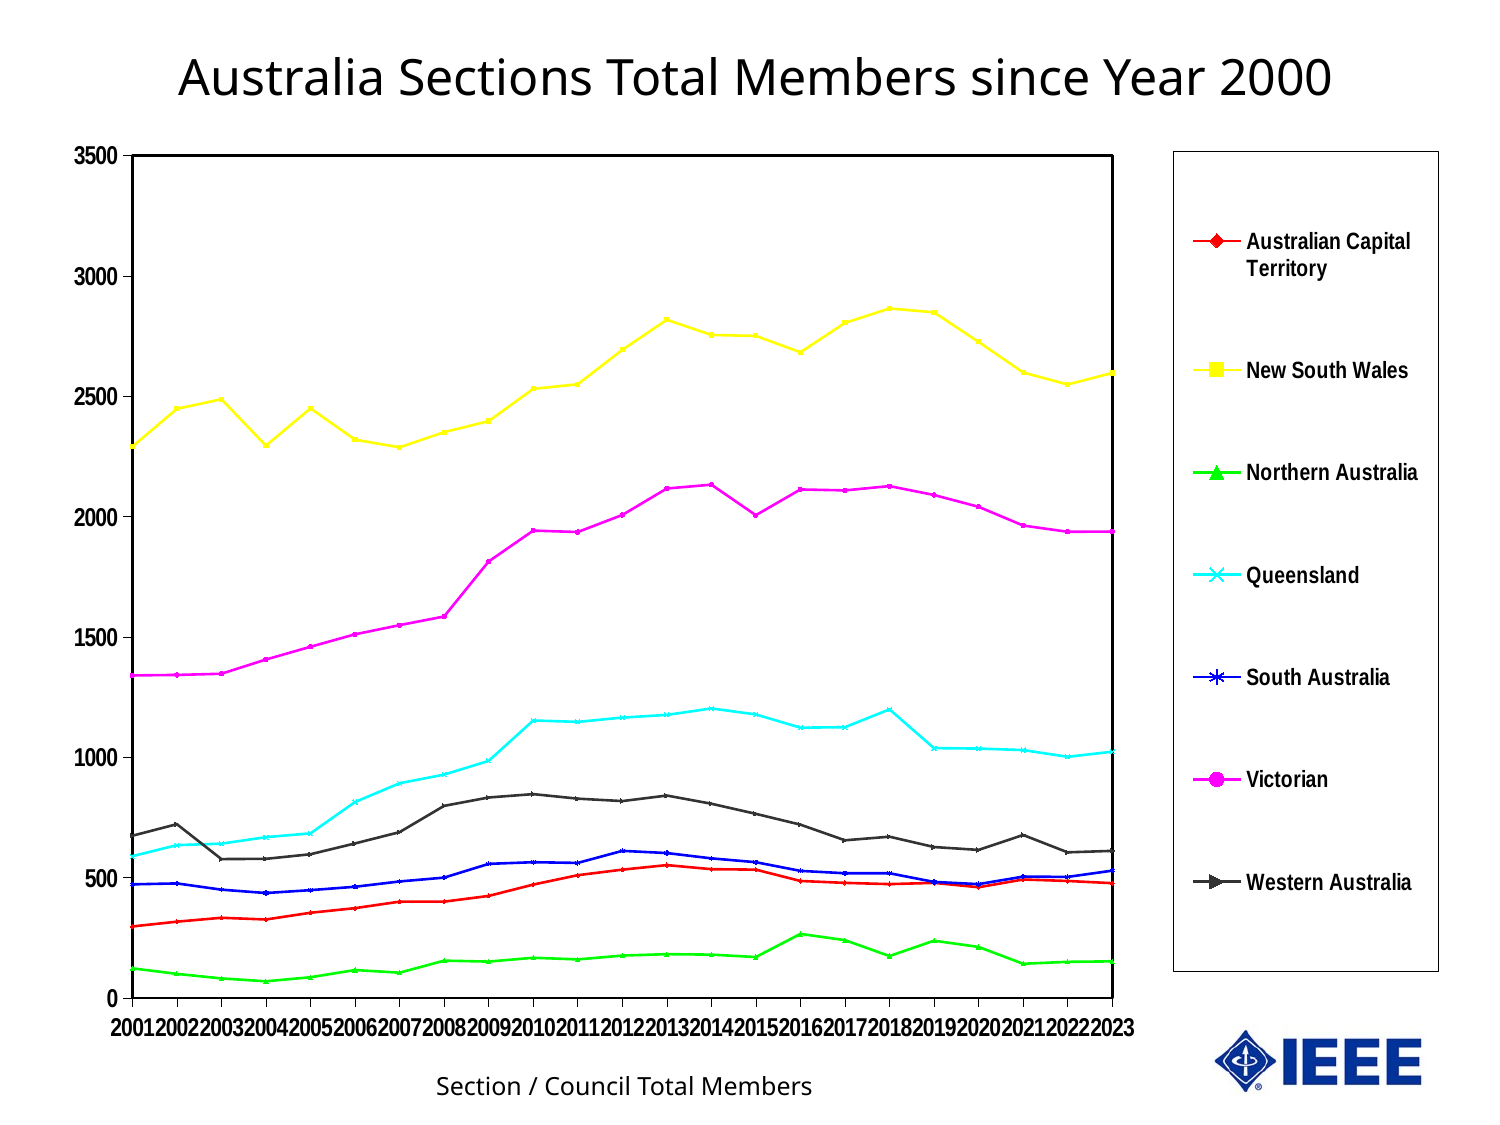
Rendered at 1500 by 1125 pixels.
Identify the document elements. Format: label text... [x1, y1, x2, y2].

text_box Australia Sections Total Members since Year 2000 [112, 37, 1400, 113]
chart [30, 115, 1469, 1109]
